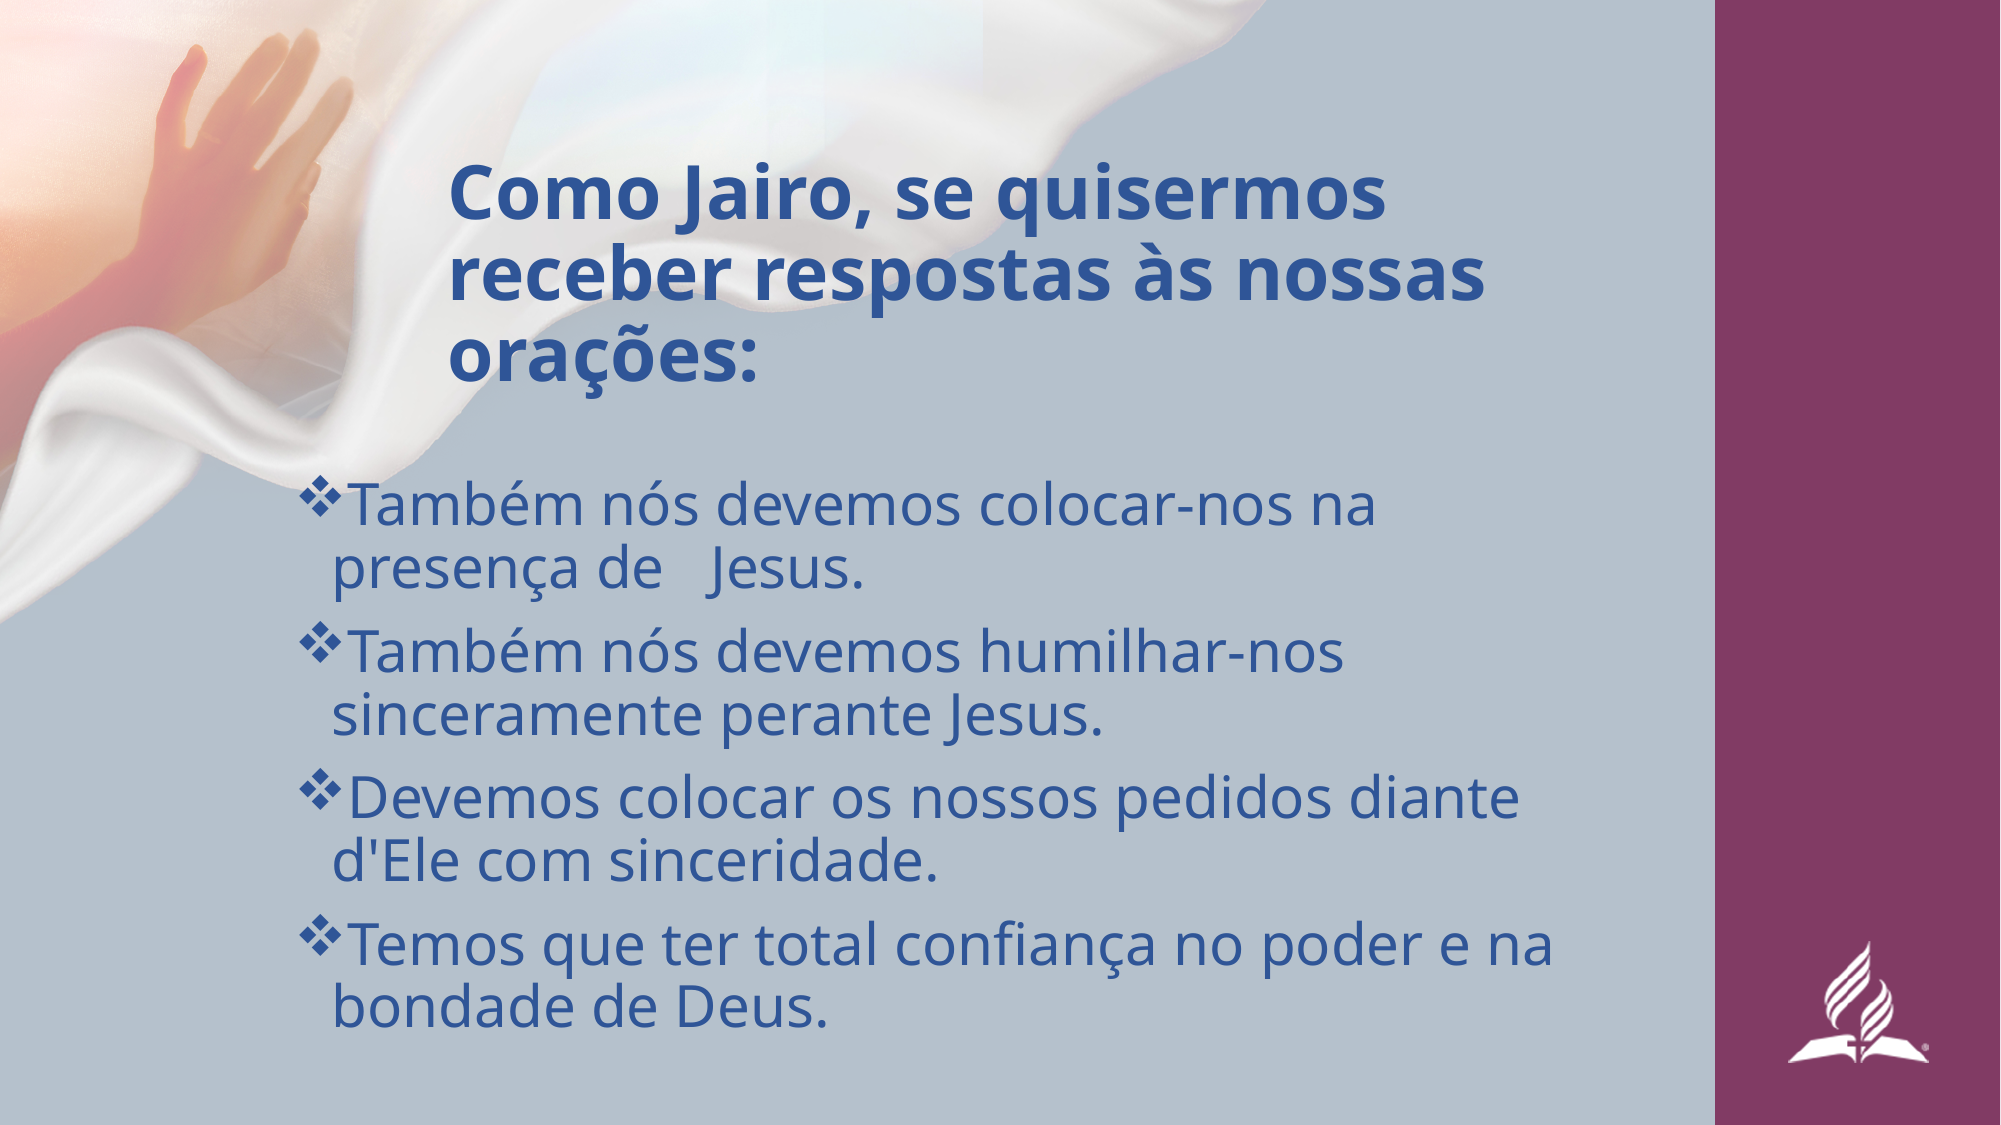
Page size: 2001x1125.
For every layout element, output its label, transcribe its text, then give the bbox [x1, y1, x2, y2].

picture [0, 0, 2001, 1125]
list Também nós devemos colocar-nos na presença de Jesus. Também nós devemos humilhar-nos sinceramente perante Jesus. Devemos colocar os nossos pedidos diante d'Ele com sinceridade. Temos que ter total confiança no poder e na bondade de Deus. [279, 467, 1655, 1085]
title Como Jairo, se quisermos receber respostas às nossas orações: [432, 101, 1680, 451]
